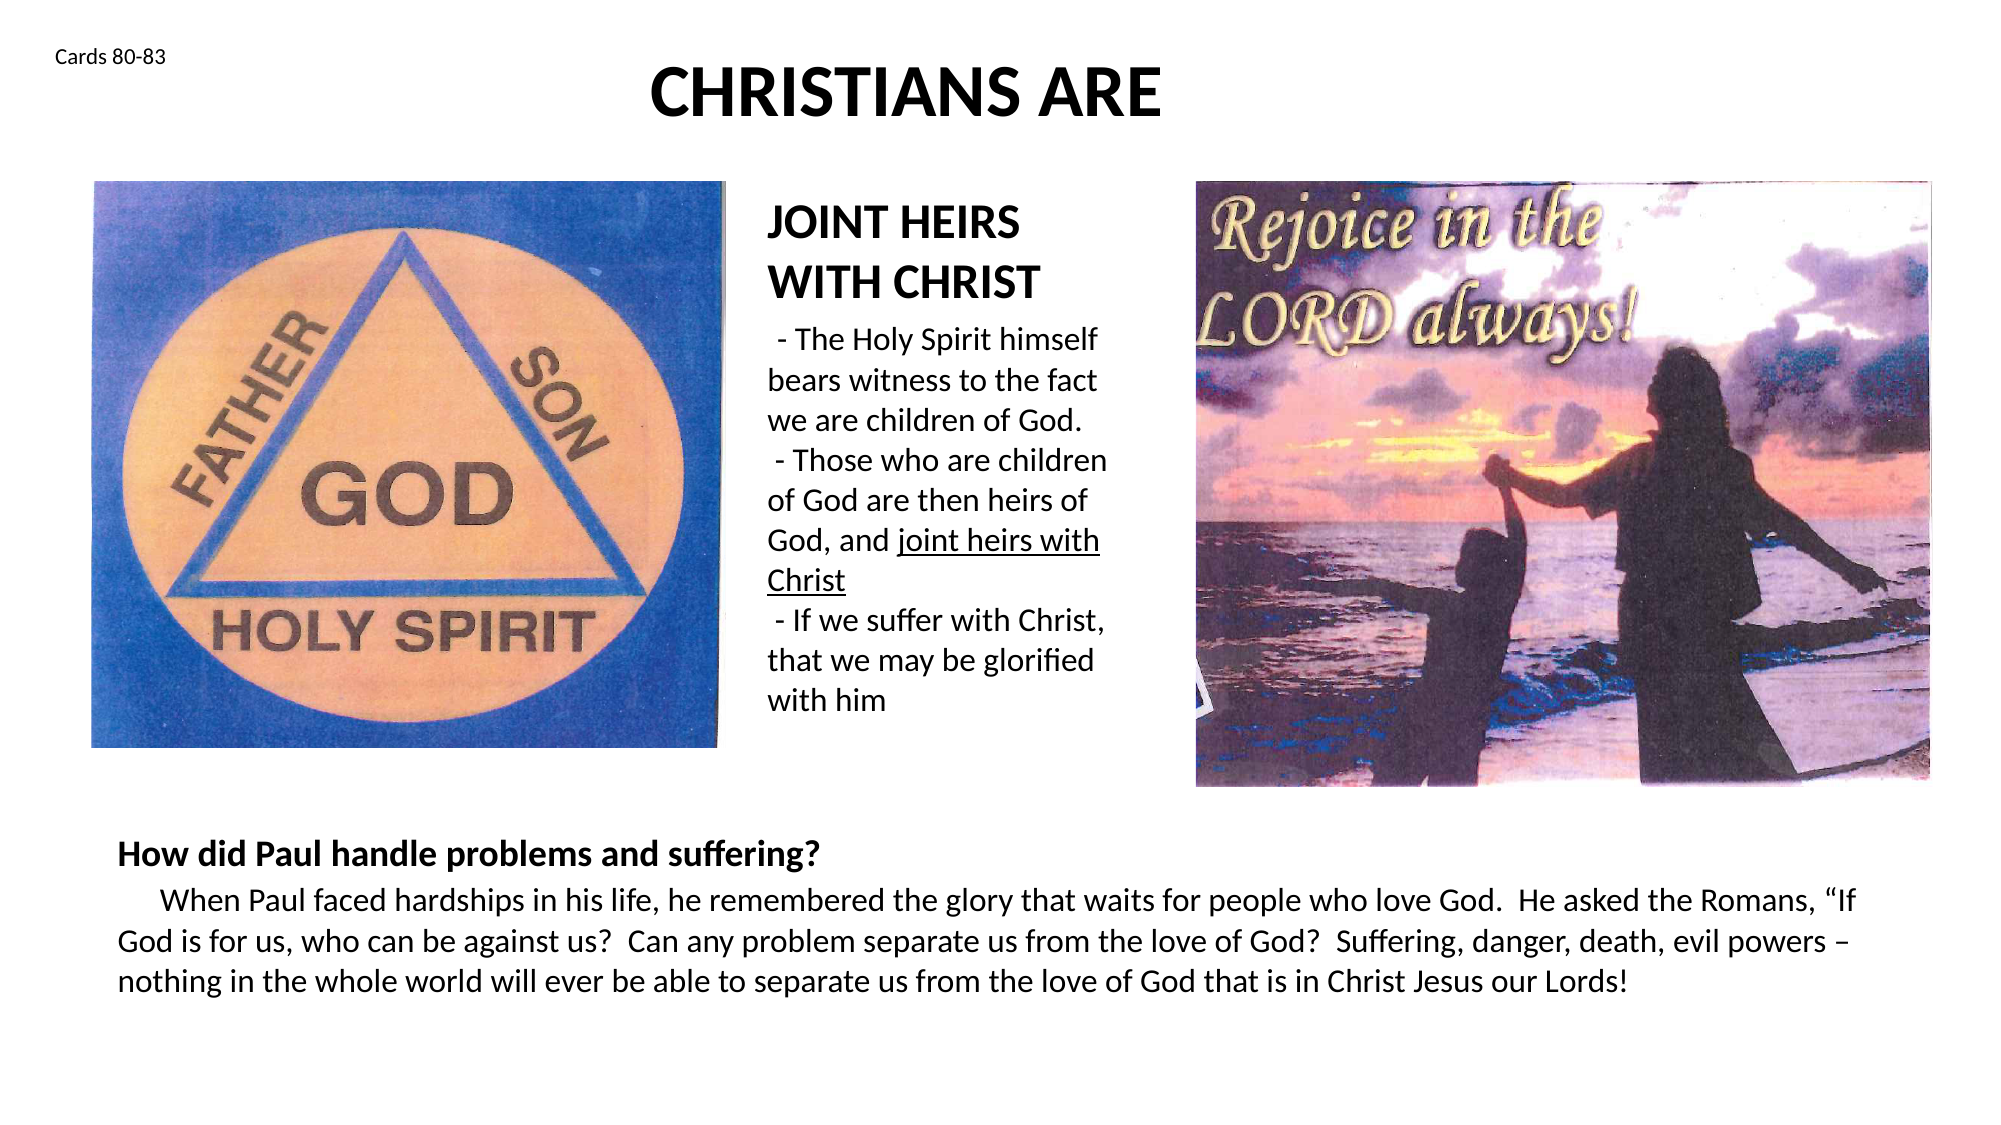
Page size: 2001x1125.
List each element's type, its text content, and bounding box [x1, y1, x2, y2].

text_box CHRISTIANS ARE [547, 33, 1300, 139]
text_box Cards 80-83 [40, 33, 208, 76]
picture [1195, 180, 1933, 787]
picture [91, 181, 726, 748]
text_box How did Paul handle problems and suffering? When Paul faced hardships in his life, he remembered the glory that waits for people who love God. He asked the Romans, “If God is for us, who can be against us? Can any problem separate us from the love of God? Suffering, danger, death, evil powers – nothing in the whole world will ever be able to separate us from the love of God that is in Christ Jesus our Lords! [102, 821, 1913, 1007]
text_box JOINT HEIRS WITH CHRIST - The Holy Spirit himself bears witness to the fact we are children of God. - Those who are children of God are then heirs of God, and joint heirs with Christ - If we suffer with Christ, that we may be glorified with him [752, 181, 1153, 726]
